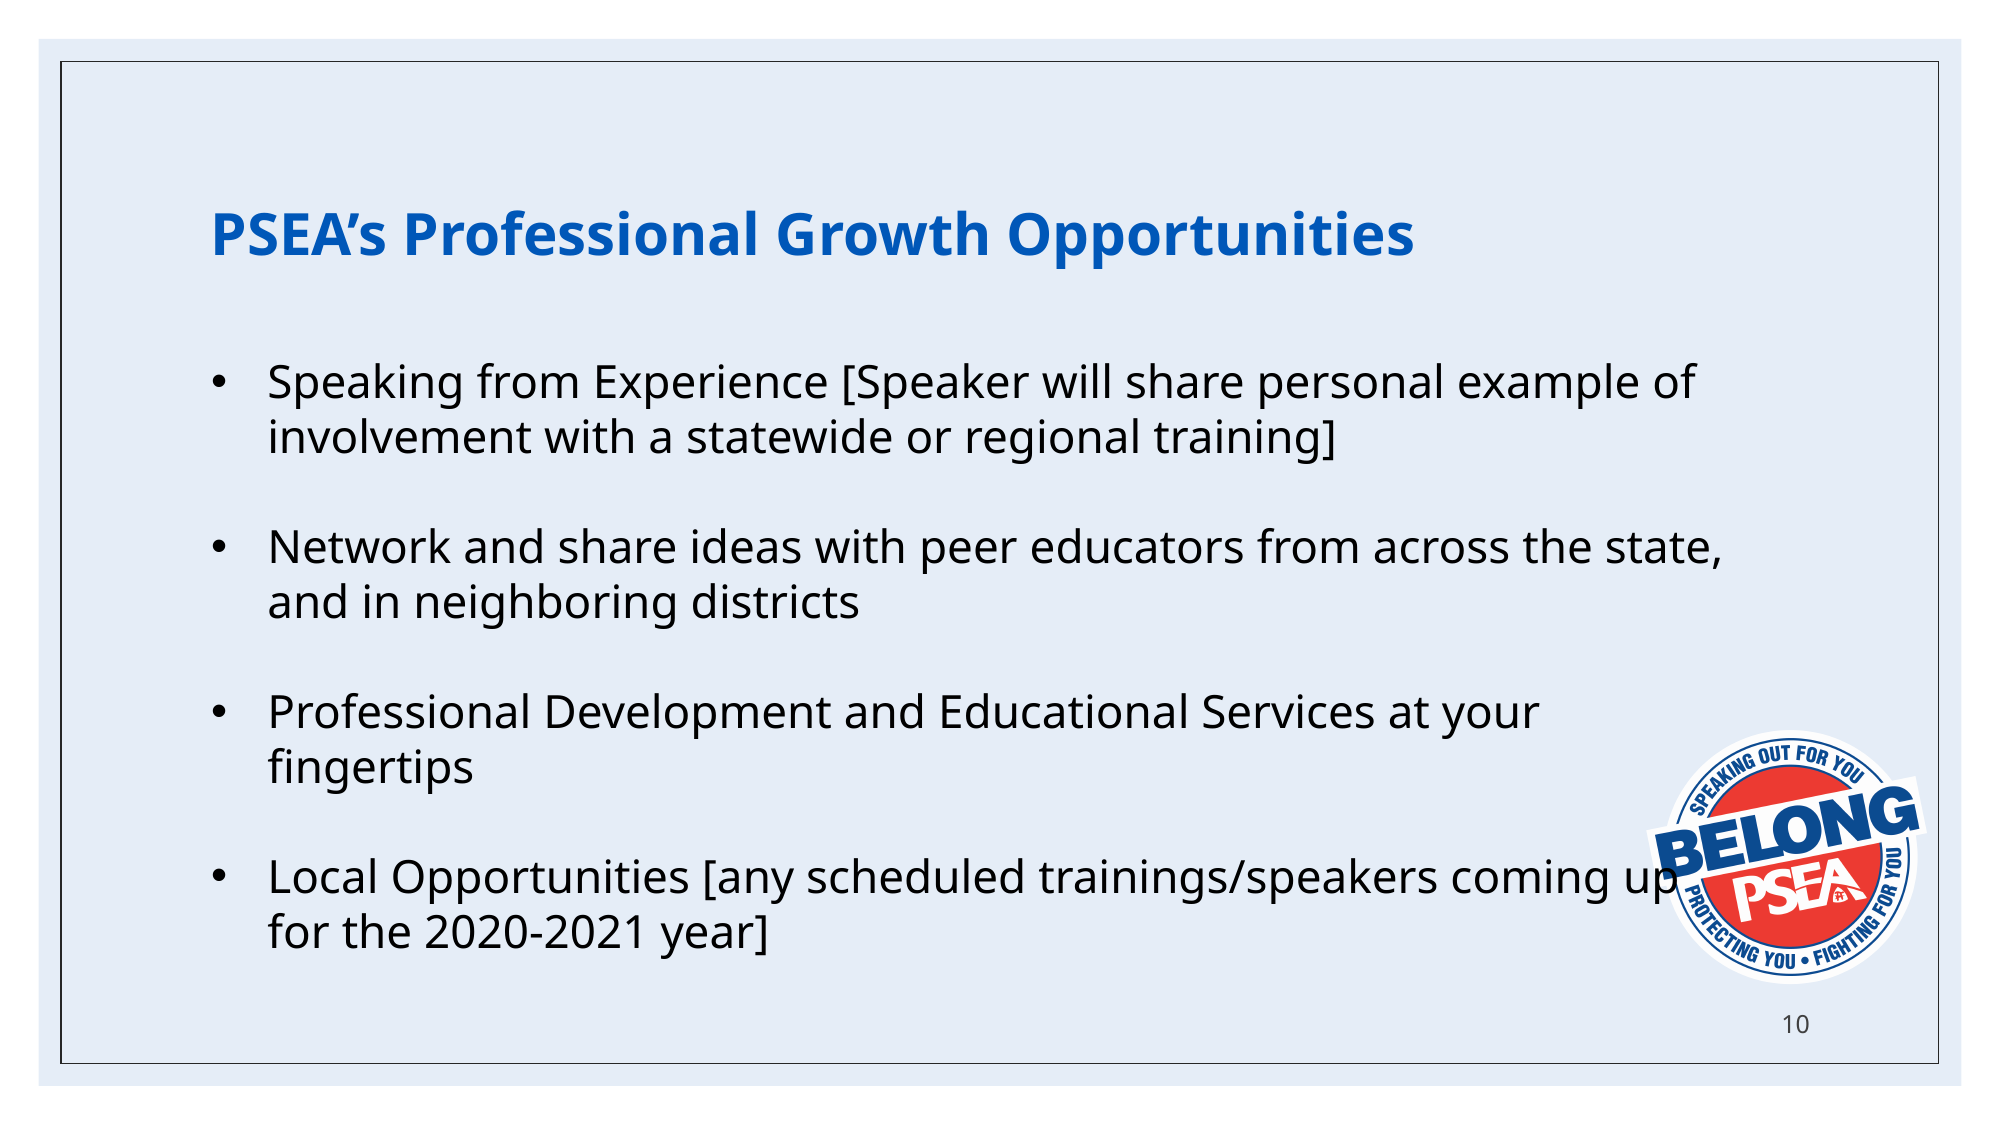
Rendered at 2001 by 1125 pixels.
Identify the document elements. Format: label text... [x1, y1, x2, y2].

text_box Speaking from Experience [Speaker will share personal example of involvement with a statewide or regional training] Network and share ideas with peer educators from across the state, and in neighboring districts Professional Development and Educational Services at your fingertips Local Opportunities [any scheduled trainings/speakers coming up for the 2020-2021 year] [196, 345, 1744, 1110]
slide_number 10 [1687, 990, 1825, 1050]
text_box PSEA’s Professional Growth Opportunities [196, 189, 1880, 275]
picture [1744, 714, 1939, 1001]
